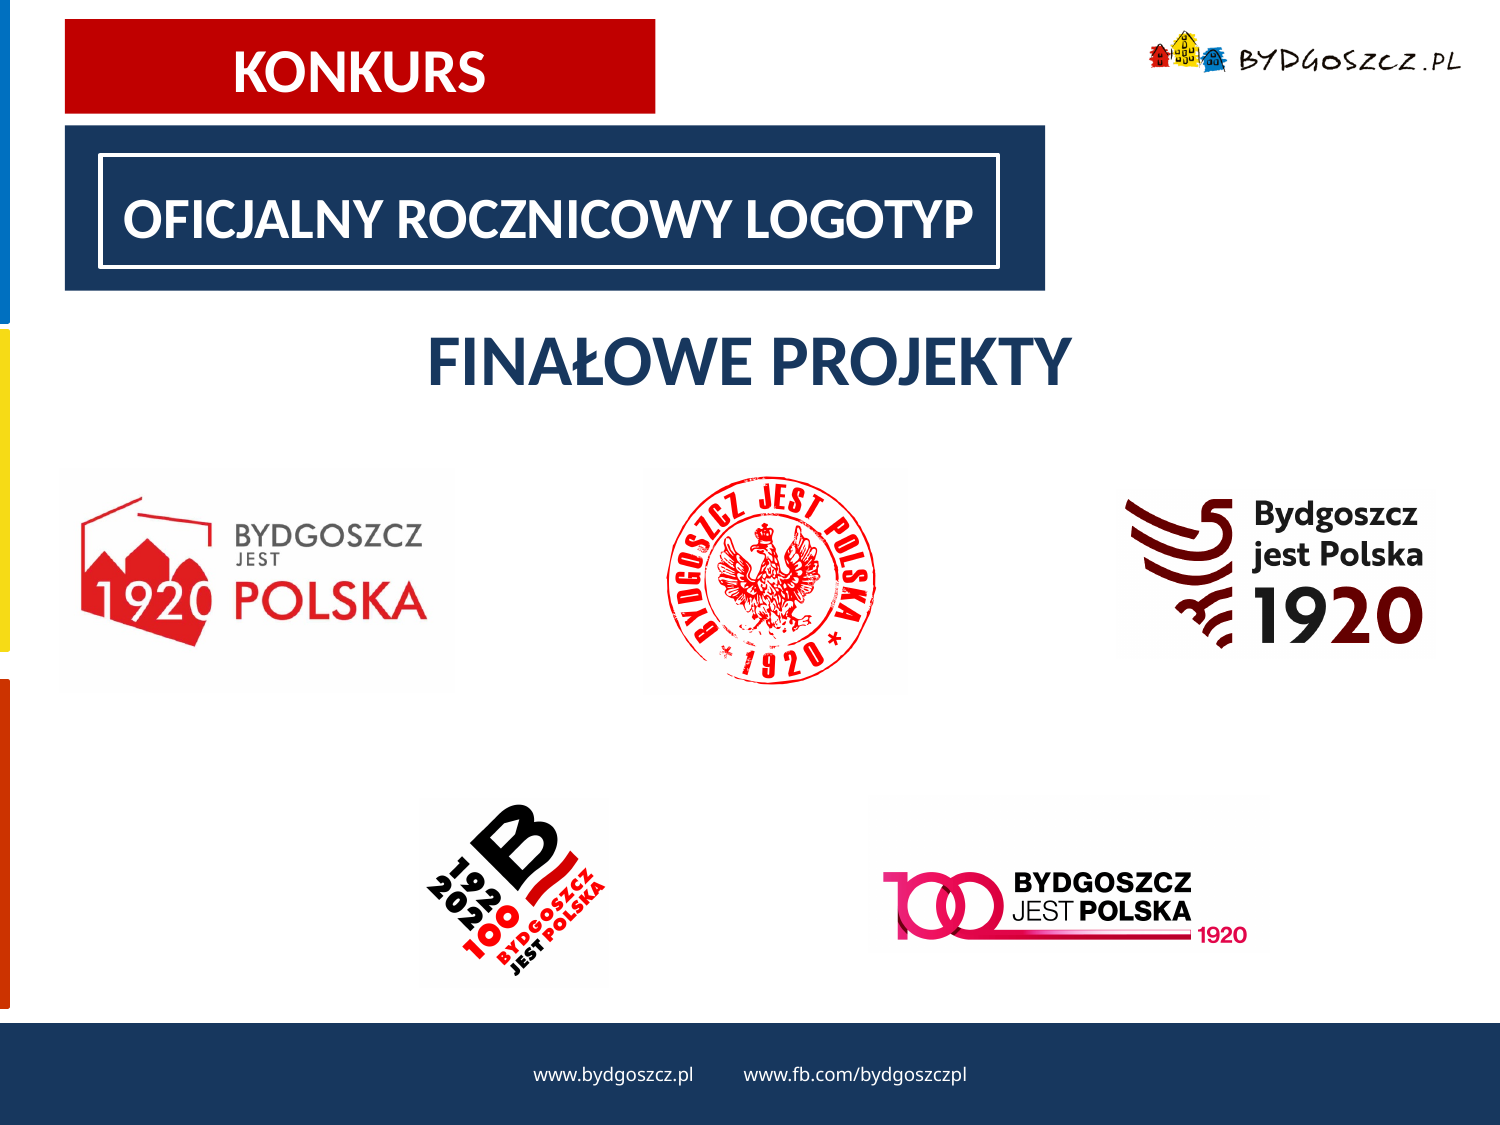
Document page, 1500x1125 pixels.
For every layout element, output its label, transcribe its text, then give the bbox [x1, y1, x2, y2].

picture [1115, 488, 1436, 659]
text_box FINAŁOWE PROJEKTY [0, 305, 1500, 408]
picture [1132, 18, 1478, 91]
picture [59, 467, 455, 693]
text_box [0, 679, 10, 1009]
text_box KONKURS [64, 22, 656, 113]
text_box [98, 153, 1000, 269]
text_box [63, 17, 658, 116]
text_box [63, 123, 1047, 293]
picture [418, 798, 609, 988]
text_box [0, 0, 10, 305]
text_box [0, 408, 10, 652]
picture [643, 467, 908, 695]
text_box www.bydgoszcz.pl www.fb.com/bydgoszczpl [0, 1021, 1500, 1125]
picture [867, 794, 1270, 953]
